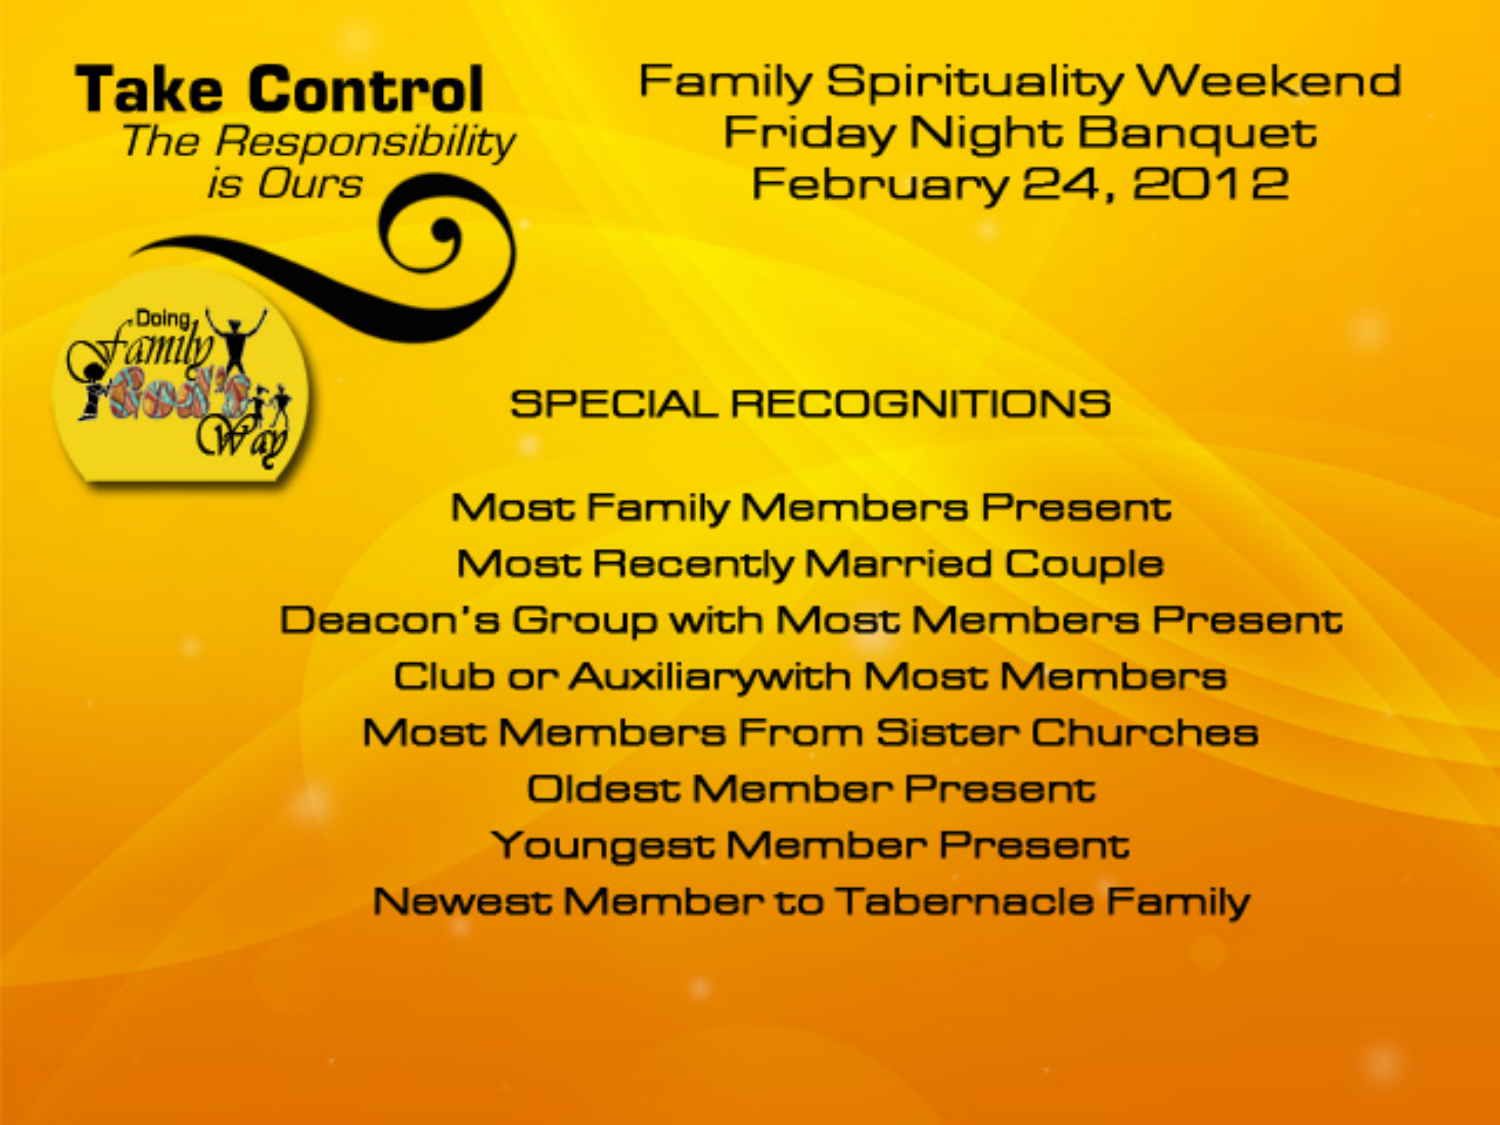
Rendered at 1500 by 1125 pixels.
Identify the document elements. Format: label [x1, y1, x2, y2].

list [0, 0, 1500, 1125]
